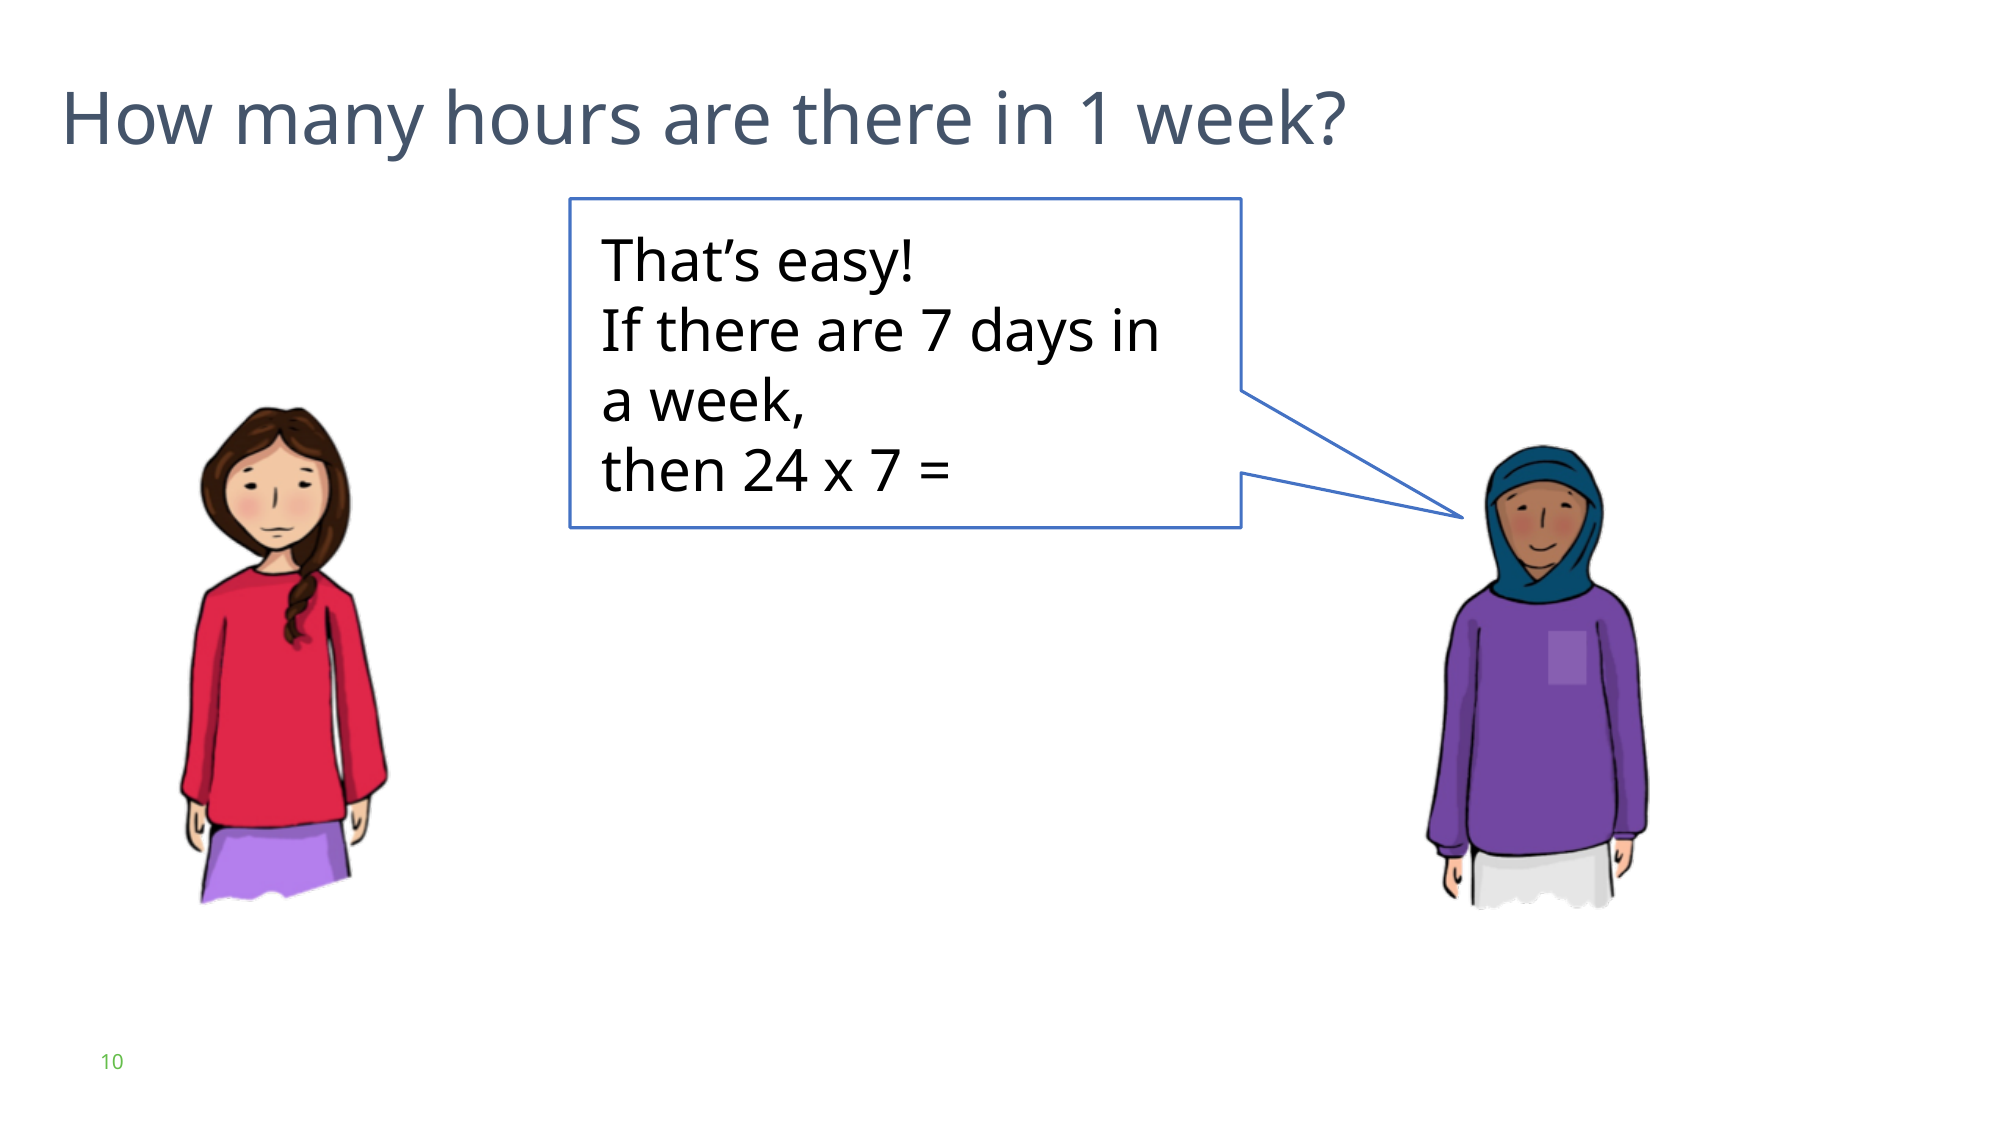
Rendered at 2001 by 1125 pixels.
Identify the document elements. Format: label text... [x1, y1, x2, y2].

text_box 10 [100, 1048, 258, 1088]
picture [1397, 404, 1666, 939]
picture [141, 373, 414, 917]
text_box How many hours are there in 1 week? [45, 38, 1450, 164]
text_box [570, 198, 1397, 528]
text_box That’s easy! If there are 7 days in a week, then 24 x 7 = [586, 208, 1225, 518]
